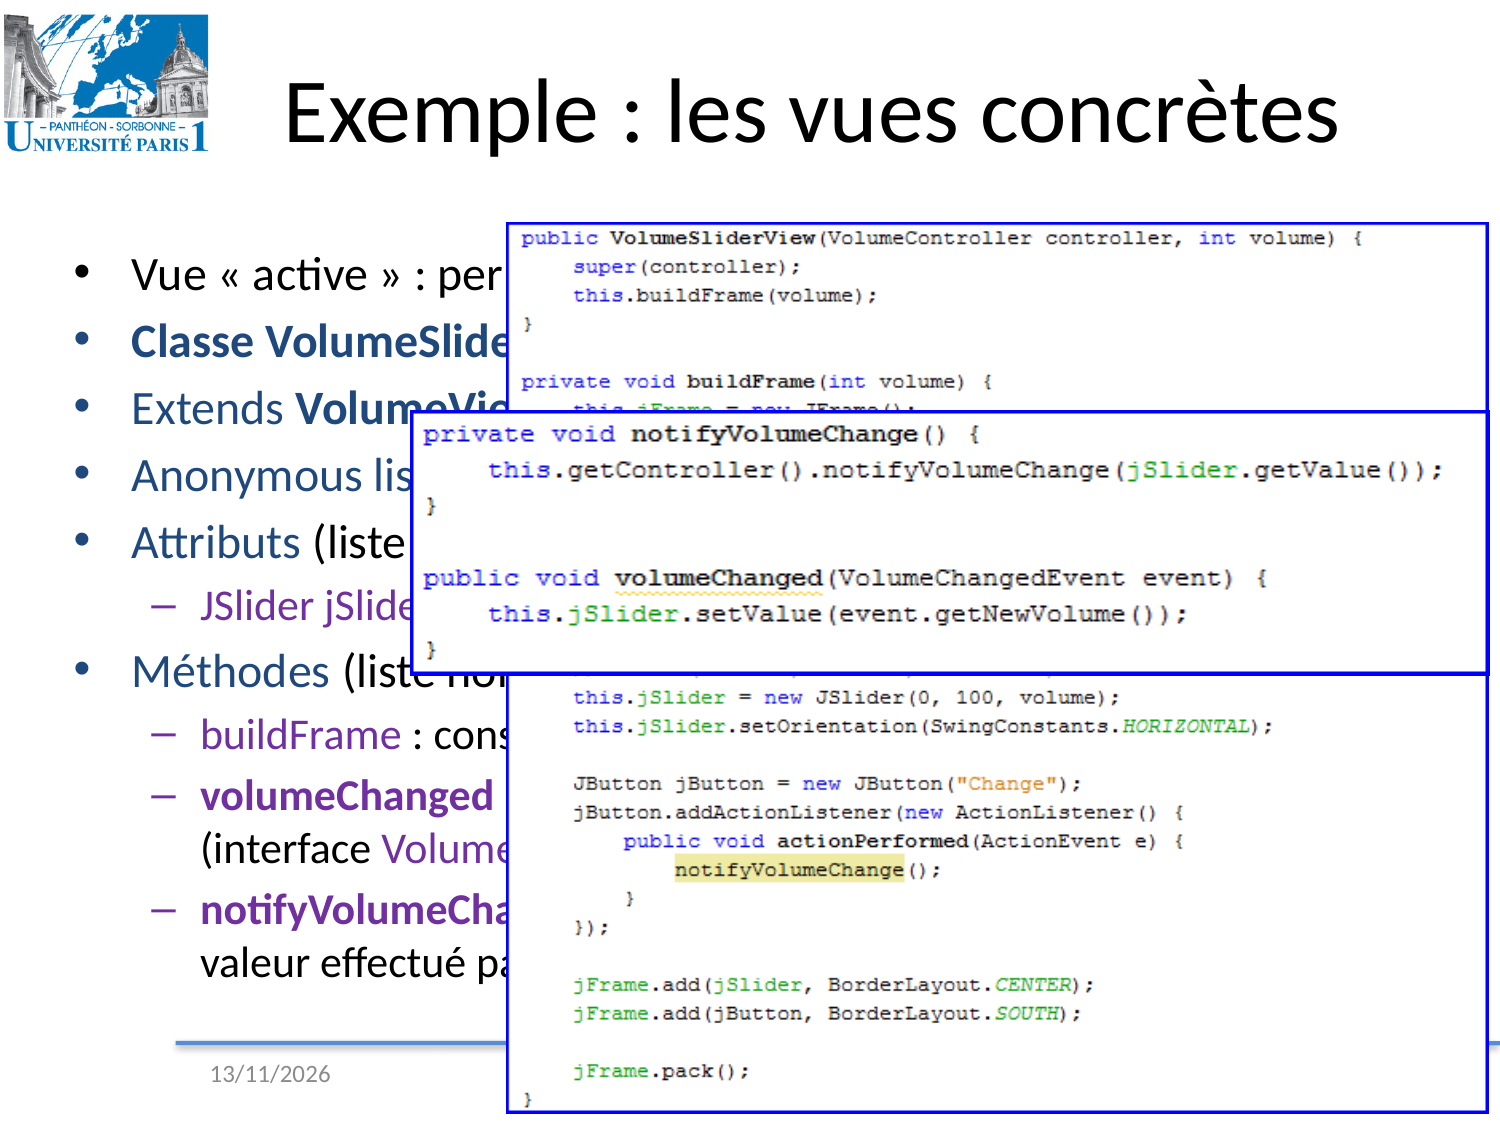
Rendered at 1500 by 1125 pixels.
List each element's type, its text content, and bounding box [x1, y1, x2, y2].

picture [0, 11, 211, 153]
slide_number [95, 1042, 446, 1103]
title Exemple : les vues concrètes [222, 11, 1425, 200]
picture [409, 222, 1490, 1114]
list Vue « active » : permet visualisation et la modification du volume Classe VolumeSliderView Extends VolumeView Anonymous listener : ActionListener Attributs (liste non-exhaustive) : JSlider jSlider : barre permettant de visualiser et modifier le volume Méthodes (liste non-exhaustive) : buildFrame : construction de la fenêtre volumeChanged : notification d’une modification dans le modèle (interface VolumeModelListener) notifyVolumeChange : informe le contrôleur d’un changement de valeur effectué par le utilisateur [58, 234, 501, 1005]
